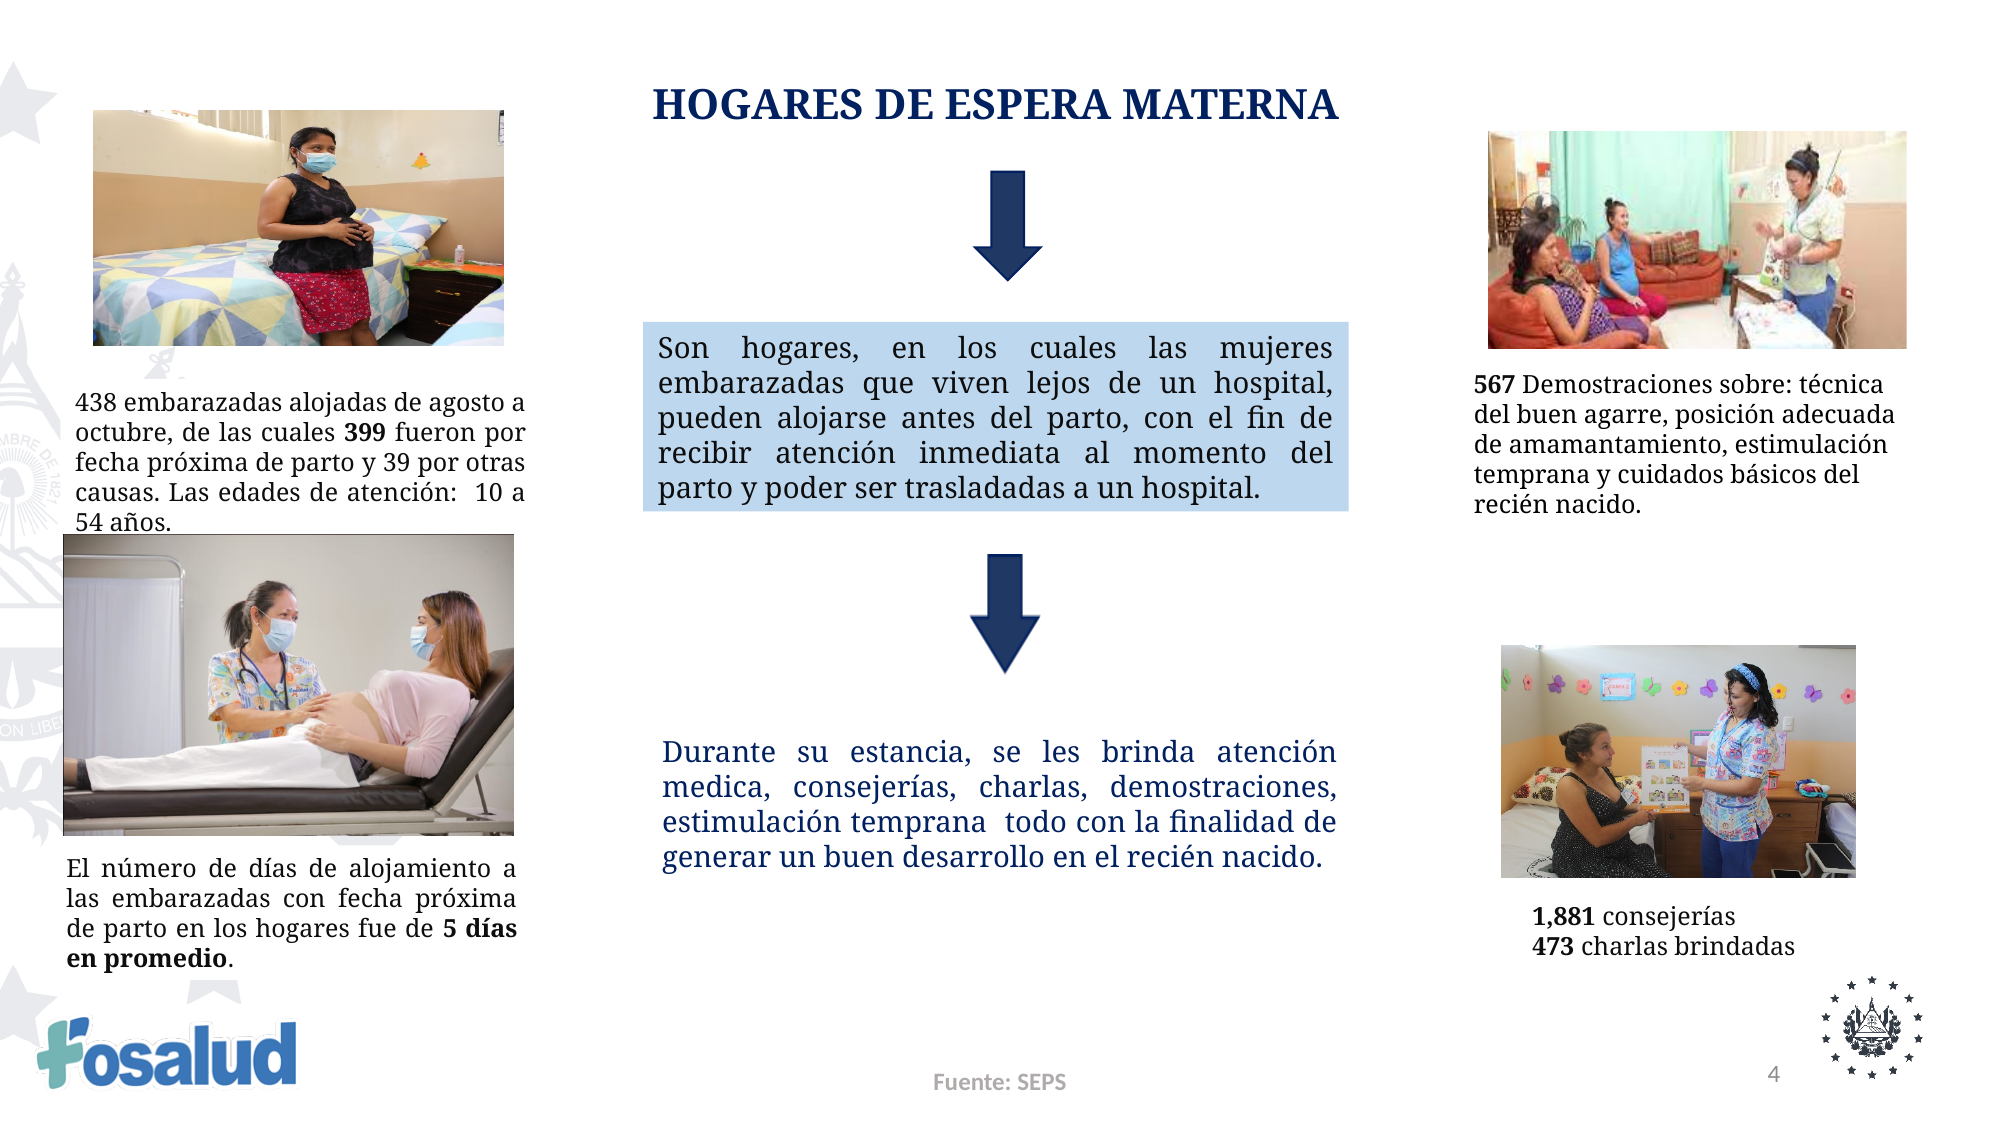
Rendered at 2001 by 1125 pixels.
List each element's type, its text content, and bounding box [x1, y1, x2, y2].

picture [63, 534, 514, 836]
text_box HOGARES DE ESPERA MATERNA [618, 75, 1374, 136]
text_box Durante su estancia, se les brinda atención medica, consejerías, charlas, demostraciones, estimulación temprana todo con la finalidad de generar un buen desarrollo en el recién nacido. [646, 715, 1354, 891]
text_box 567 Demostraciones sobre: técnica del buen agarre, posición adecuada de amamantamiento, estimulación temprana y cuidados básicos del recién nacido. [1458, 360, 1940, 526]
picture [969, 554, 1041, 675]
picture [1806, 961, 1938, 1093]
picture [93, 110, 504, 346]
picture [1487, 131, 1907, 349]
text_box [972, 170, 1043, 282]
footer Fuente: SEPS [687, 1050, 1313, 1111]
text_box El número de días de alojamiento a las embarazadas con fecha próxima de parto en los hogares fue de 5 días en promedio. [51, 845, 533, 980]
text_box Son hogares, en los cuales las mujeres embarazadas que viven lejos de un hospital, pueden alojarse antes del parto, con el fin de recibir atención inmediata al momento del parto y poder ser trasladadas a un hospital. [643, 321, 1349, 512]
picture [33, 1013, 300, 1093]
picture [1501, 645, 1856, 879]
text_box 1,881 consejerías 473 charlas brindadas [1517, 893, 1839, 969]
slide_number 4 [1412, 1042, 1796, 1103]
text_box 438 embarazadas alojadas de agosto a octubre, de las cuales 399 fueron por fecha próxima de parto y 39 por otras causas. Las edades de atención: 10 a 54 años. [60, 378, 541, 544]
